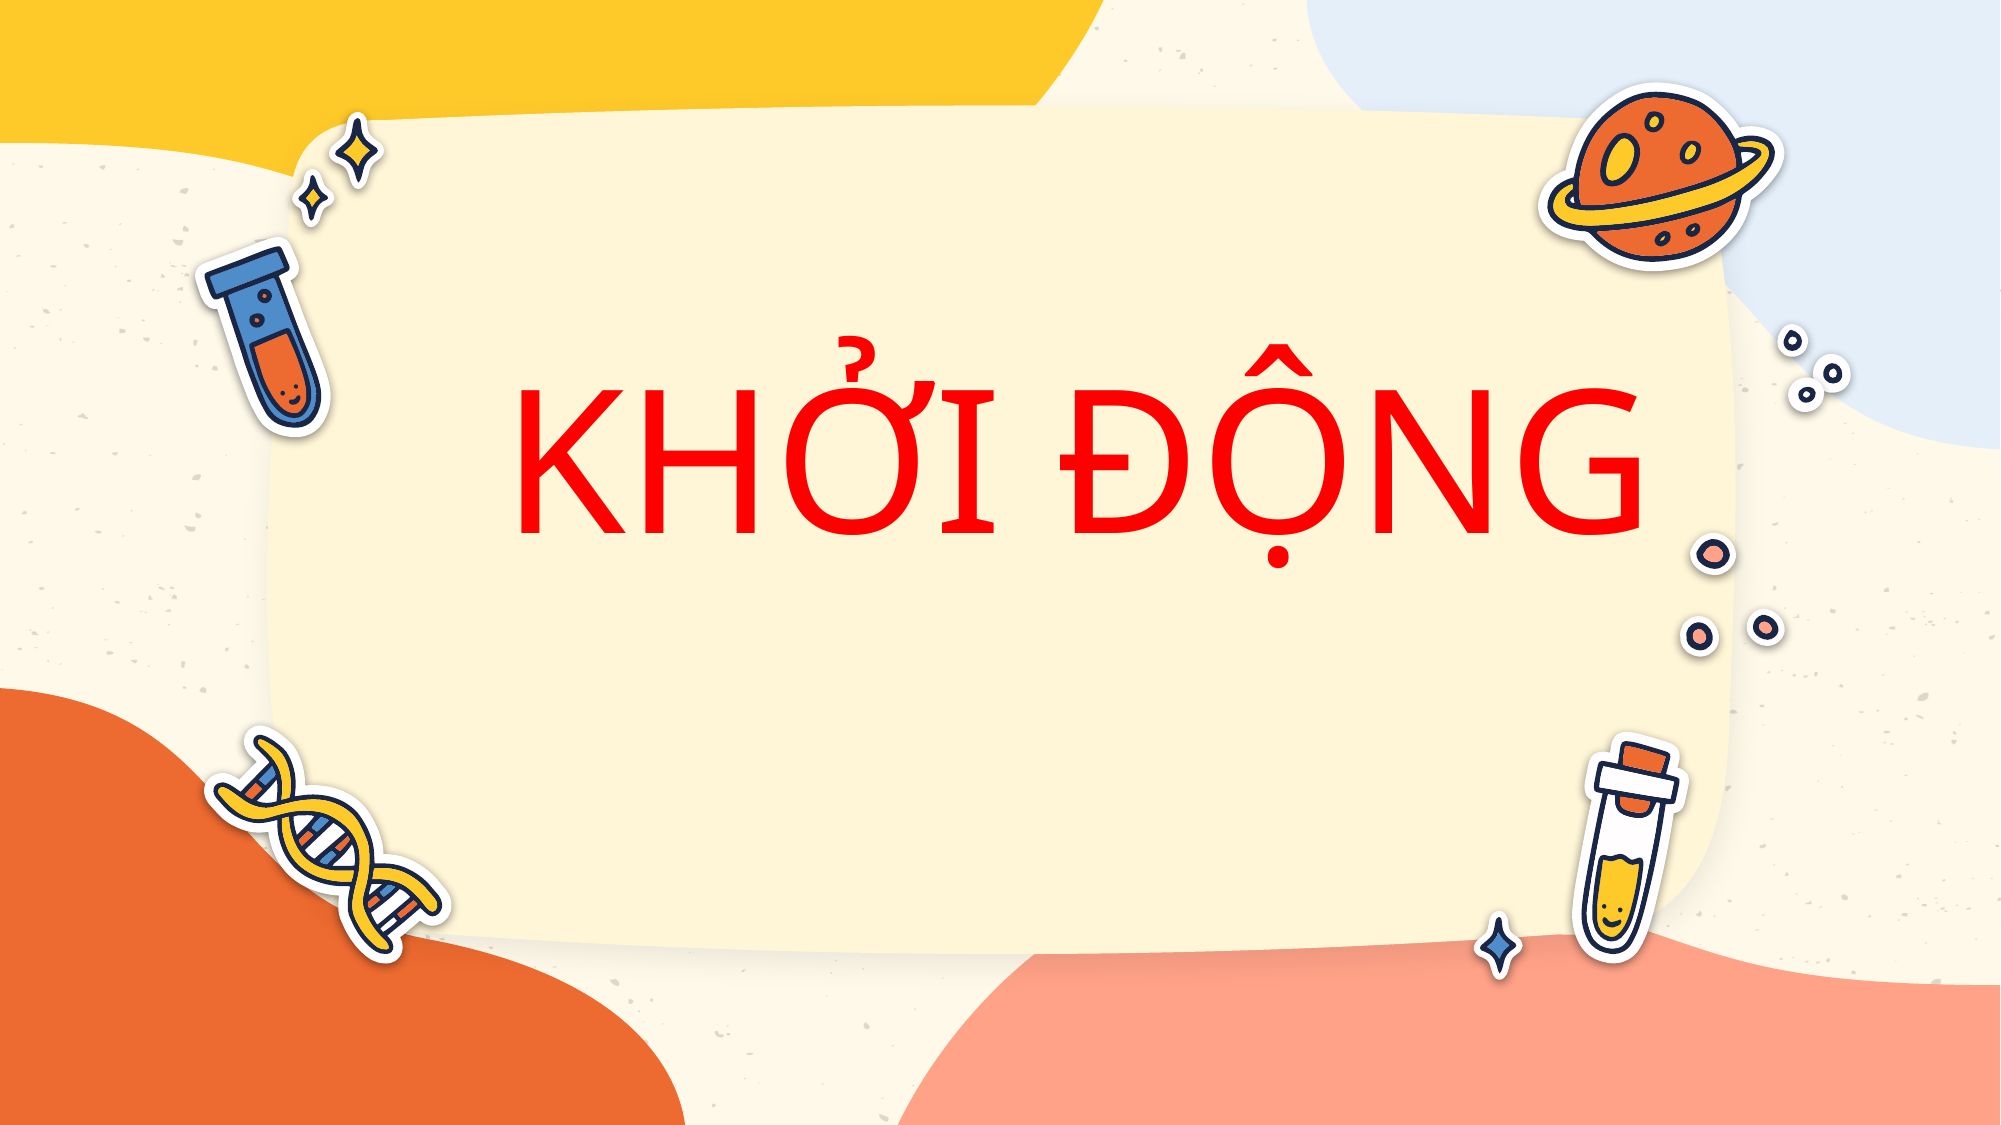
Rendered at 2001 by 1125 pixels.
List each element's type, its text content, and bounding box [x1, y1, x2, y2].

text_box KHỞI ĐỘNG [487, 326, 1757, 582]
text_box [1479, 916, 1517, 974]
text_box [1546, 91, 1777, 263]
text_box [1678, 552, 1794, 647]
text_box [222, 252, 309, 434]
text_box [212, 734, 443, 955]
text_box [1782, 329, 1843, 403]
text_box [297, 117, 379, 222]
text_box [1580, 740, 1681, 955]
